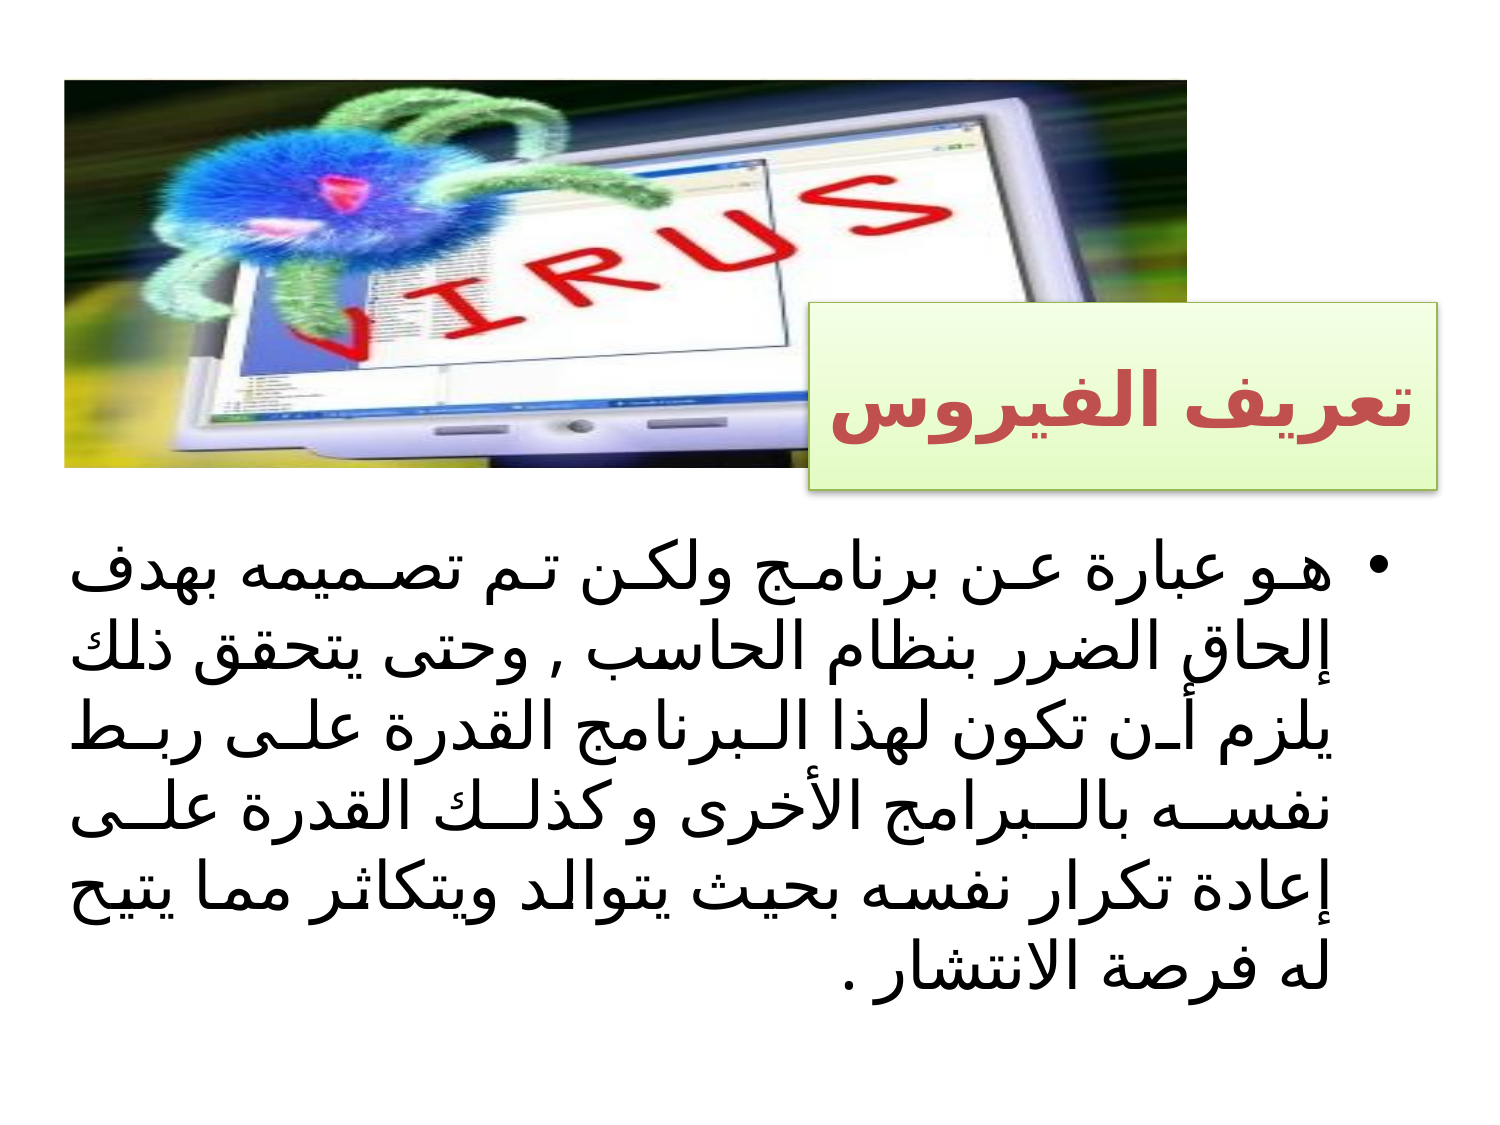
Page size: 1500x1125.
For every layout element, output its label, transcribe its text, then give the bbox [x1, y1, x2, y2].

list هو عبارة عن برنامج ولكن تم تصميمه بهدف إلحاق الضرر بنظام الحاسب , وحتى يتحقق ذلك يلزم أن تكون لهذا البرنامج القدرة على ربط نفسه بالبرامج الأخرى و كذلك القدرة على إعادة تكرار نفسه بحيث يتوالد ويتكاثر مما يتيح له فرصة الانتشار . [53, 515, 1406, 1087]
picture [64, 77, 1188, 469]
title تعريف الفيروس [808, 302, 1438, 491]
